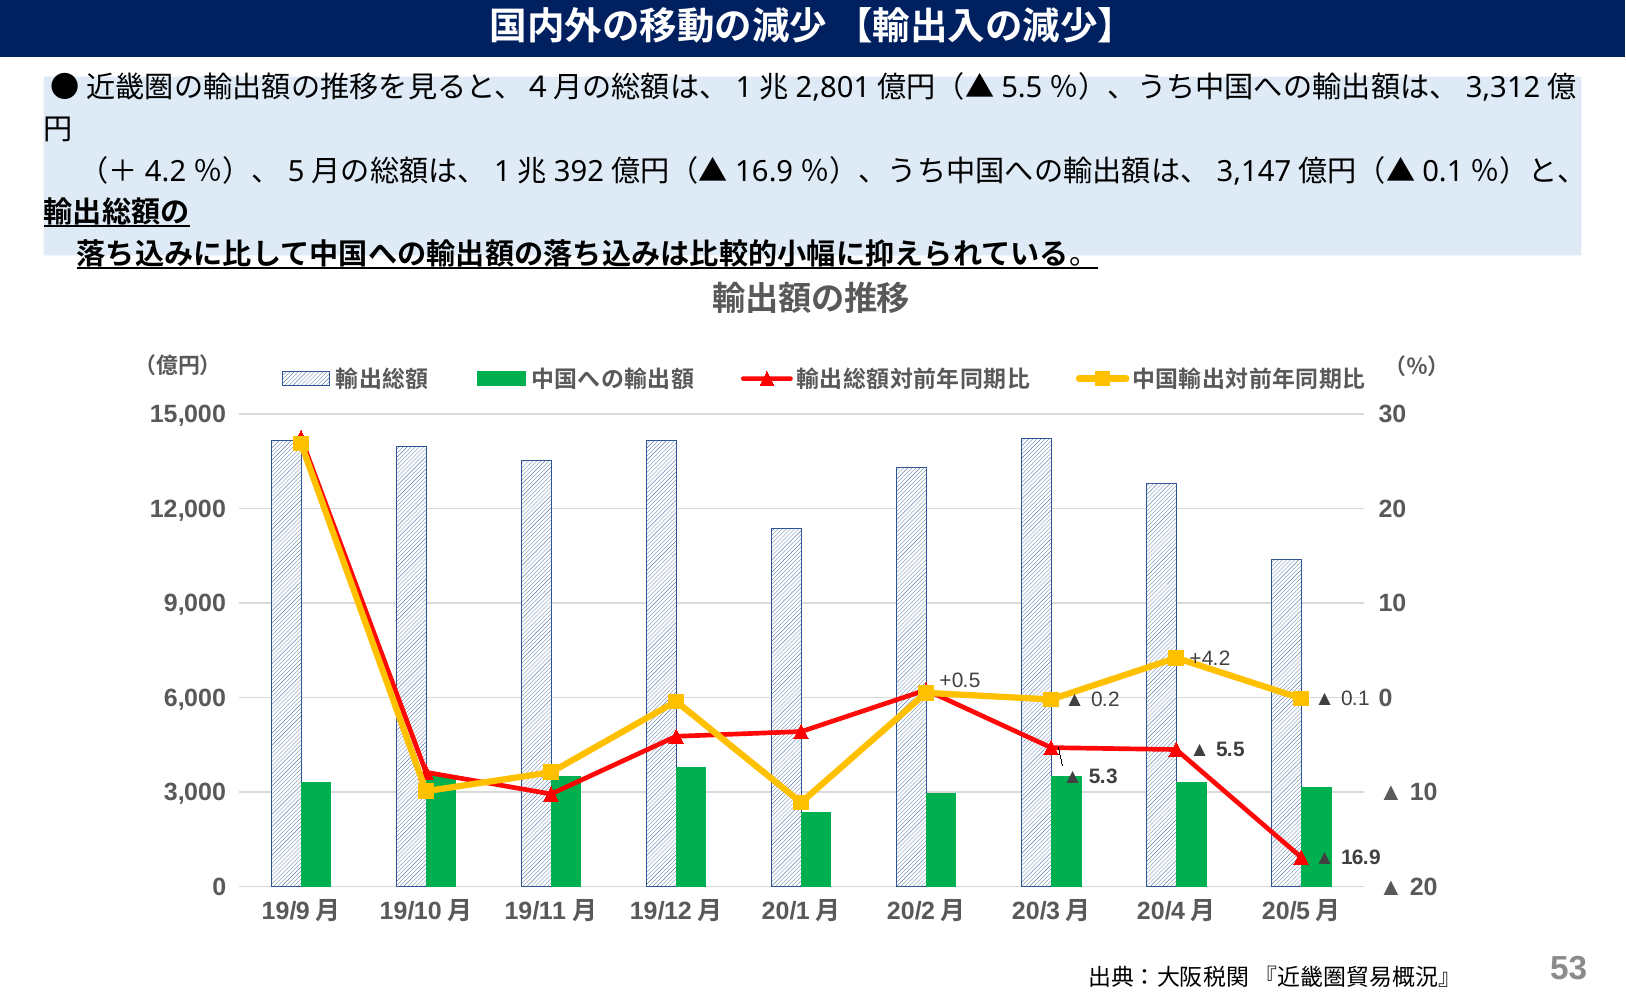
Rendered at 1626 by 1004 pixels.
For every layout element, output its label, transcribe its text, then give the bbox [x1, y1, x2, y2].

chart [80, 262, 1534, 963]
slide_number 52 [1533, 933, 1604, 999]
text_box 出典：大阪税関 『近畿圏貿易概況』 [1057, 963, 1493, 998]
text_box 国内外の移動の減少 【輸出入の減少】 [0, 0, 1625, 57]
text_box ●近畿圏の輸出額の推移を見ると、４月の総額は、1兆2,801億円（▲5.5％）、うち中国への輸出額は、3,312億円 （＋4.2％）、5月の総額は、1兆392億円（▲16.9％）、うち中国への輸出額は、3,147億円（▲0.1％）と、輸出総額の 落ち込みに比して中国への輸出額の落ち込みは比較的小幅に抑えられている。 [43, 76, 1582, 256]
